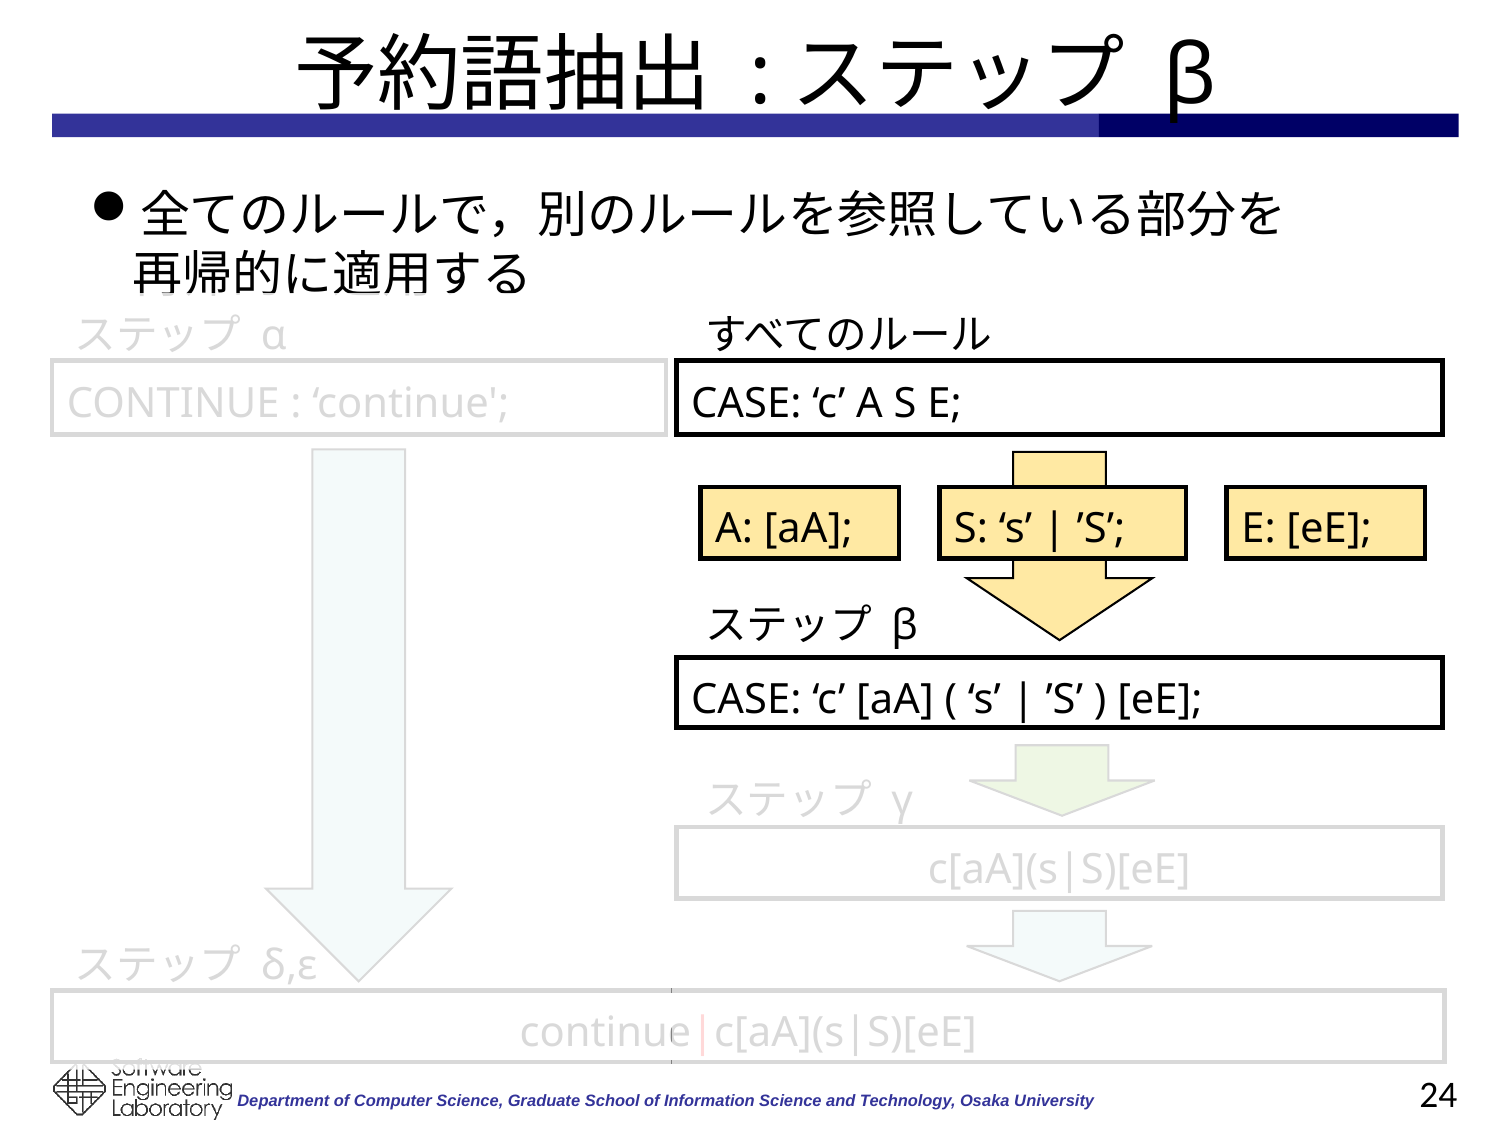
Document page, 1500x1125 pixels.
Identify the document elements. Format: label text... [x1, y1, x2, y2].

title 予約語抽出 :ステップ β [52, 19, 1459, 114]
text_box CASE: ‘c’ A S E; [676, 360, 1443, 435]
text_box すべてのルール [690, 308, 1038, 350]
list 全てのルールで，別のルールを参照している部分を 再帰的に適用する [75, 175, 1425, 264]
text_box CASE: ‘c’ [aA] ( ‘s’ | ’S’ ) [eE]; [676, 657, 1443, 728]
text_box [963, 561, 1156, 642]
text_box [1012, 450, 1107, 485]
slide_number 24 [1377, 1062, 1473, 1106]
text_box [671, 739, 1460, 1073]
picture [53, 1070, 232, 1120]
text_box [700, 486, 1425, 559]
text_box [39, 293, 672, 1070]
text_box ステップ β [690, 597, 940, 641]
